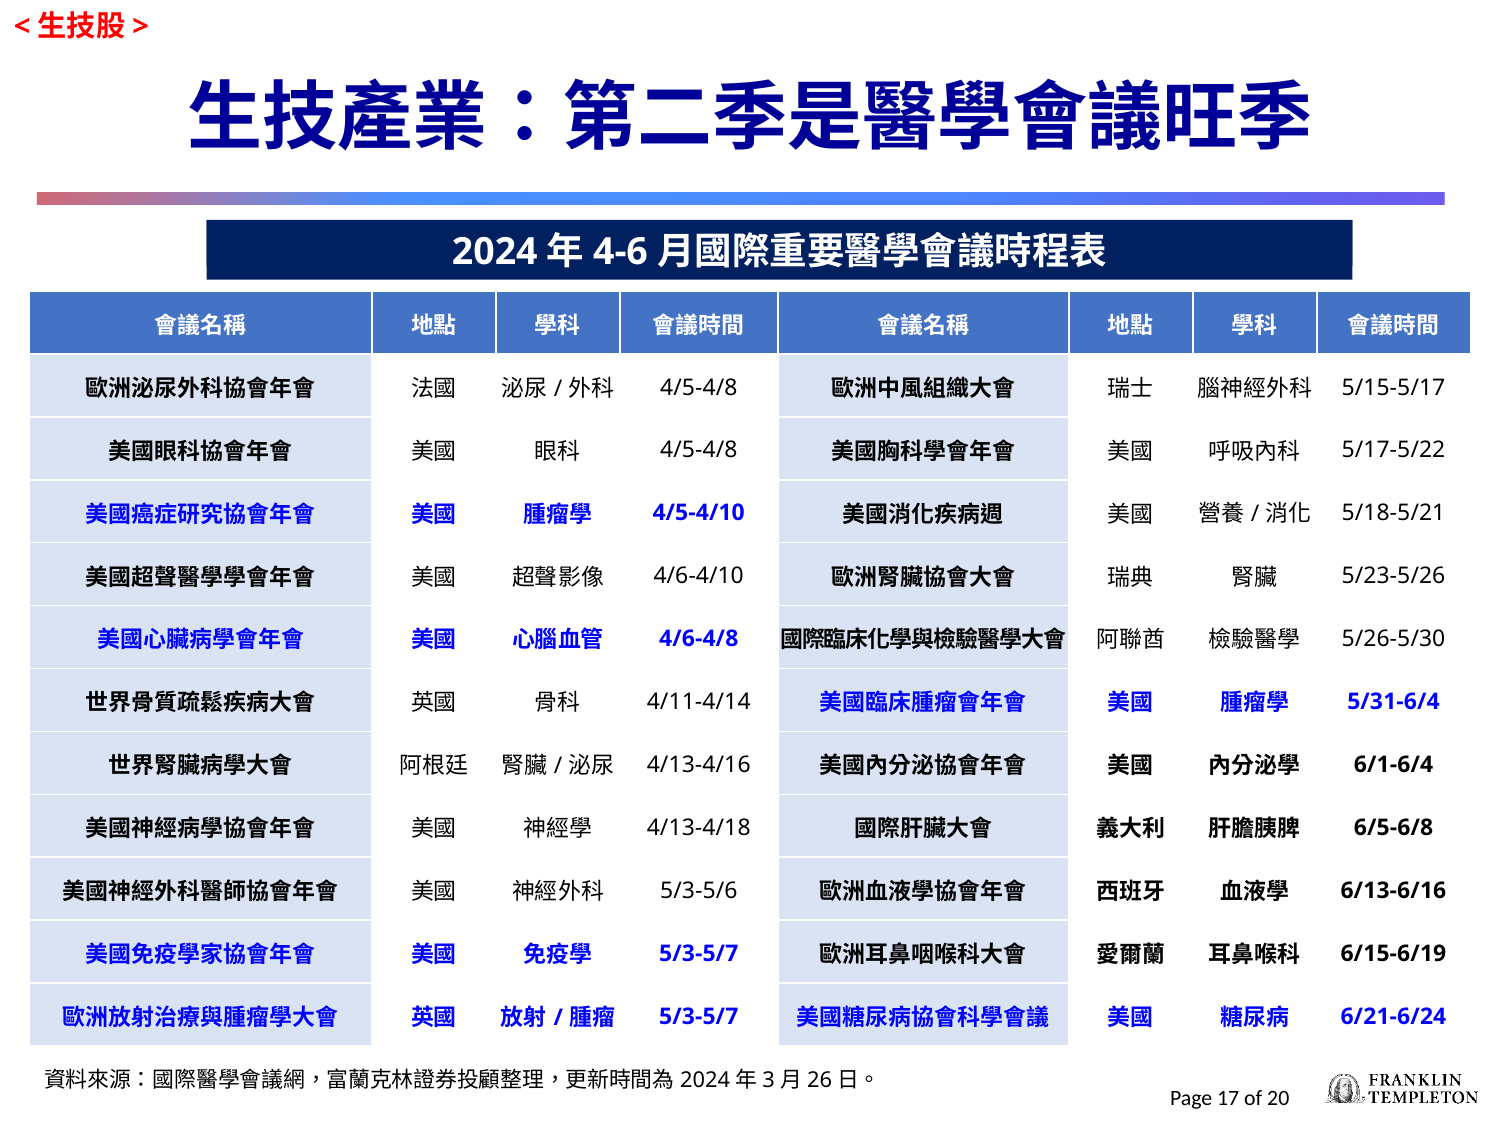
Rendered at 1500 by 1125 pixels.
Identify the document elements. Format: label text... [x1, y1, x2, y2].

table_cell 神經學 [497, 795, 619, 856]
table_cell 營養/消化 [1194, 481, 1316, 542]
table_cell 美國神經病學協會年會 [30, 795, 371, 856]
table_cell 5/3-5/6 [621, 858, 777, 919]
table_cell 美國 [1070, 732, 1192, 794]
text_box 生技產業：第二季是醫學會議旺季 [0, 45, 1500, 194]
table_cell 5/3-5/7 [621, 921, 777, 982]
table_cell 5/31-6/4 [1318, 669, 1470, 731]
table_header 地點 [1070, 292, 1192, 353]
table_cell 4/6-4/10 [621, 543, 777, 605]
table_cell 國際肝臟大會 [779, 795, 1068, 856]
table_cell 腎臟/泌尿 [497, 732, 619, 794]
table_cell 6/21-6/24 [1318, 984, 1470, 1045]
table_cell 免疫學 [497, 921, 619, 982]
table_cell 4/6-4/8 [621, 606, 777, 668]
table_cell 5/3-5/7 [621, 984, 777, 1045]
table_header 地點 [373, 292, 495, 353]
table_cell 美國 [373, 606, 495, 668]
table_cell 瑞典 [1070, 543, 1192, 605]
table_cell 美國超聲醫學學會年會 [30, 543, 371, 605]
table_cell 4/11-4/14 [621, 669, 777, 731]
table_cell 歐洲血液學協會年會 [779, 858, 1068, 919]
text_box 資料來源：國際醫學會議網，富蘭克林證券投顧整理，更新時間為2024年3月26日。 [29, 1058, 1128, 1100]
table_cell 美國內分泌協會年會 [779, 732, 1068, 794]
table_cell 美國 [1070, 984, 1192, 1045]
table_cell 世界骨質疏鬆疾病大會 [30, 669, 371, 731]
table_cell 美國 [373, 858, 495, 919]
table_cell 世界腎臟病學大會 [30, 732, 371, 794]
table_cell 美國神經外科醫師協會年會 [30, 858, 371, 919]
table_cell 歐洲腎臟協會大會 [779, 543, 1068, 605]
table_cell 美國 [373, 481, 495, 542]
table_header 會議時間 [1318, 292, 1470, 353]
picture [36, 194, 1445, 205]
table_cell 國際臨床化學與檢驗醫學大會 [779, 606, 1068, 668]
table_cell 美國胸科學會年會 [779, 418, 1068, 479]
table_cell 呼吸內科 [1194, 418, 1316, 479]
table_cell 美國免疫學家協會年會 [30, 921, 371, 982]
table_cell 歐洲中風組織大會 [779, 355, 1068, 416]
table_cell 內分泌學 [1194, 732, 1316, 794]
table_cell 4/5-4/10 [621, 481, 777, 542]
table_cell 美國 [1070, 418, 1192, 479]
table_cell 6/15-6/19 [1318, 921, 1470, 982]
table_header 學科 [1194, 292, 1316, 353]
table_cell 美國眼科協會年會 [30, 418, 371, 479]
table_cell 英國 [373, 669, 495, 731]
table_cell 6/5-6/8 [1318, 795, 1470, 856]
table_cell 腎臟 [1194, 543, 1316, 605]
table_cell 美國 [373, 921, 495, 982]
table_cell 5/18-5/21 [1318, 481, 1470, 542]
table_cell 4/13-4/16 [621, 732, 777, 794]
table_cell 6/13-6/16 [1318, 858, 1470, 919]
table_cell 4/13-4/18 [621, 795, 777, 856]
table_cell 美國消化疾病週 [779, 481, 1068, 542]
table_header 會議時間 [621, 292, 777, 353]
table_cell 超聲影像 [497, 543, 619, 605]
table_cell 4/5-4/8 [621, 355, 777, 416]
table_cell 美國癌症研究協會年會 [30, 481, 371, 542]
table_cell 5/17-5/22 [1318, 418, 1470, 479]
table_cell 美國心臟病學會年會 [30, 606, 371, 668]
table_cell 愛爾蘭 [1070, 921, 1192, 982]
table_cell 神經外科 [497, 858, 619, 919]
table_cell 美國 [373, 795, 495, 856]
table_cell 泌尿/外科 [497, 355, 619, 416]
table_cell 檢驗醫學 [1194, 606, 1316, 668]
table_cell 英國 [373, 984, 495, 1045]
table_cell 瑞士 [1070, 355, 1192, 416]
table_cell 歐洲泌尿外科協會年會 [30, 355, 371, 416]
table_cell 放射/腫瘤 [497, 984, 619, 1045]
table_cell 美國 [373, 543, 495, 605]
table_cell 美國臨床腫瘤會年會 [779, 669, 1068, 731]
table_cell 6/1-6/4 [1318, 732, 1470, 794]
table_cell 5/26-5/30 [1318, 606, 1470, 668]
table_cell 耳鼻喉科 [1194, 921, 1316, 982]
table_cell 腦神經外科 [1194, 355, 1316, 416]
table_header 會議名稱 [779, 292, 1068, 353]
table_header 學科 [497, 292, 619, 353]
table_cell 腫瘤學 [497, 481, 619, 542]
table_cell 美國 [1070, 669, 1192, 731]
text_box 2024年4-6月國際重要醫學會議時程表 [206, 219, 1353, 280]
table_cell 5/23-5/26 [1318, 543, 1470, 605]
text_box <生技股> [0, 0, 172, 50]
table_cell 腫瘤學 [1194, 669, 1316, 731]
table_header 會議名稱 [30, 292, 371, 353]
table_cell 美國 [373, 418, 495, 479]
picture [1304, 1052, 1500, 1125]
table_cell 美國 [1070, 481, 1192, 542]
table_cell 5/15-5/17 [1318, 355, 1470, 416]
table_cell 肝膽胰脾 [1194, 795, 1316, 856]
table_cell 歐洲耳鼻咽喉科大會 [779, 921, 1068, 982]
table_cell 眼科 [497, 418, 619, 479]
table_cell 心腦血管 [497, 606, 619, 668]
table_cell 法國 [373, 355, 495, 416]
table_cell 義大利 [1070, 795, 1192, 856]
table_cell 糖尿病 [1194, 984, 1316, 1045]
table_cell 骨科 [497, 669, 619, 731]
table_cell 美國糖尿病協會科學會議 [779, 984, 1068, 1045]
table_cell 歐洲放射治療與腫瘤學大會 [30, 984, 371, 1045]
table_cell 阿聯酋 [1070, 606, 1192, 668]
table_cell 4/5-4/8 [621, 418, 777, 479]
table_cell 阿根廷 [373, 732, 495, 794]
table_cell 西班牙 [1070, 858, 1192, 919]
table_cell 血液學 [1194, 858, 1316, 919]
